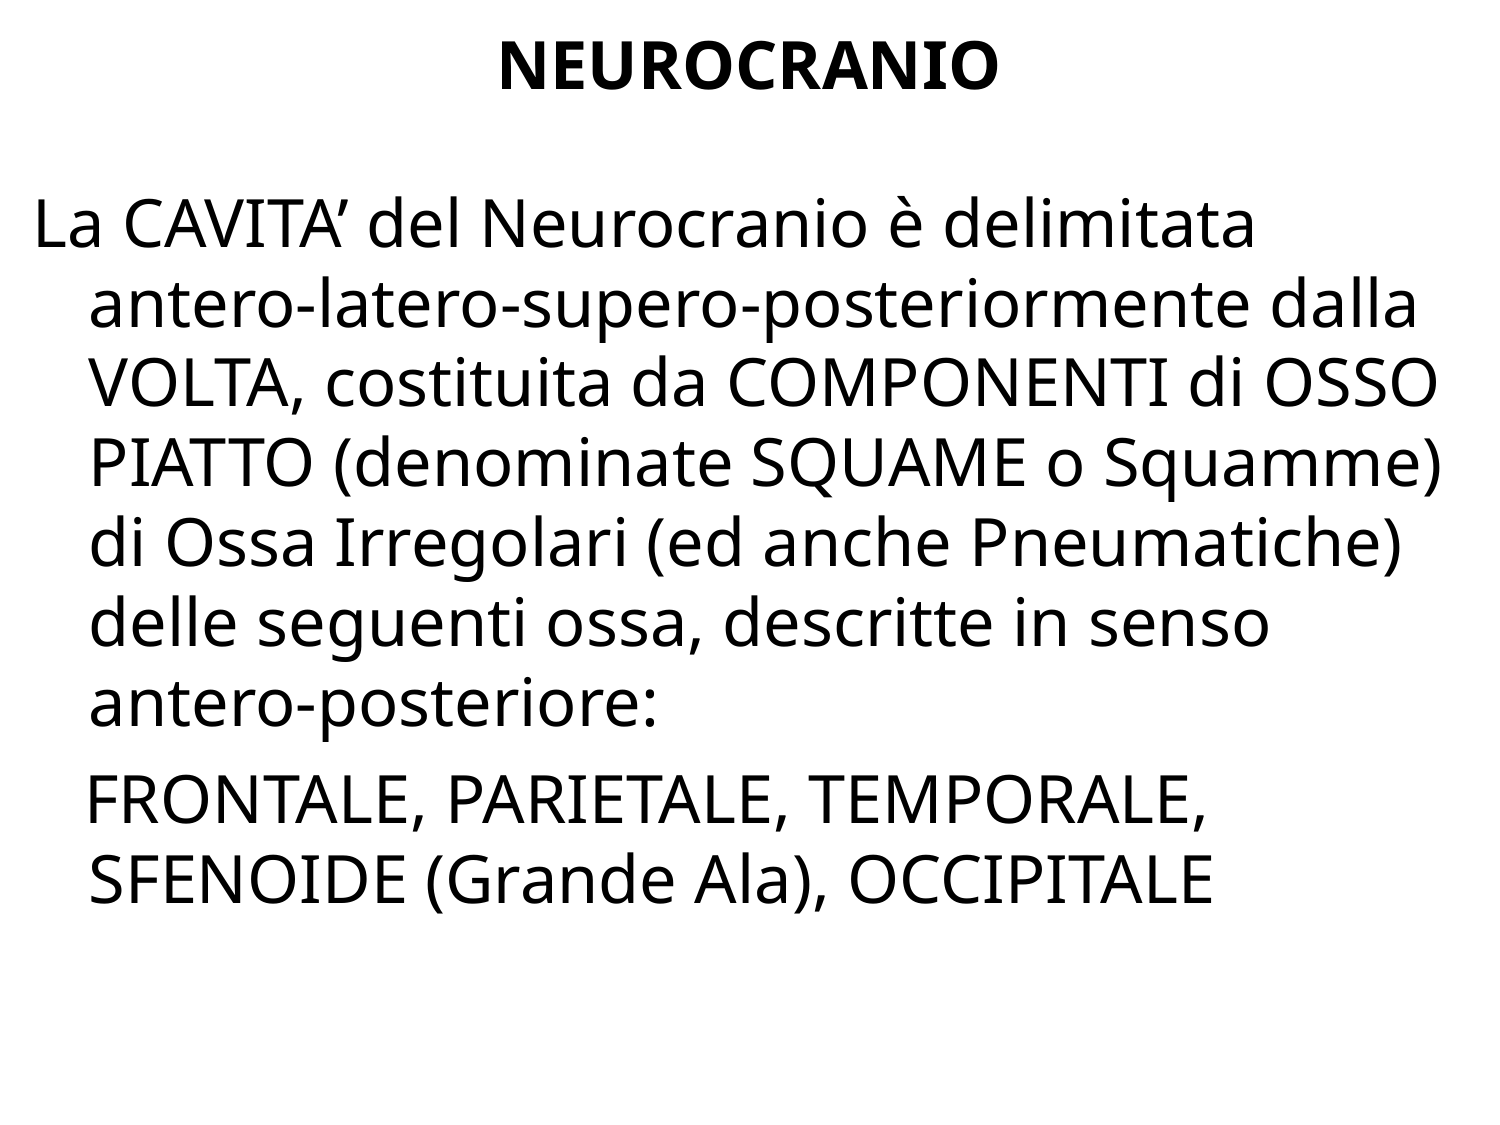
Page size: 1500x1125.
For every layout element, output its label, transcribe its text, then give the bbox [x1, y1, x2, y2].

list La CAVITA’ del Neurocranio è delimitata antero-latero-supero-posteriormente dalla VOLTA, costituita da COMPONENTI di OSSO PIATTO (denominate SQUAME o Squamme) di Ossa Irregolari (ed anche Pneumatiche) delle seguenti ossa, descritte in senso antero-posteriore: FRONTALE, PARIETALE, TEMPORALE, SFENOIDE (Grande Ala), OCCIPITALE [17, 172, 1500, 1125]
title NEUROCRANIO [75, 0, 1423, 126]
